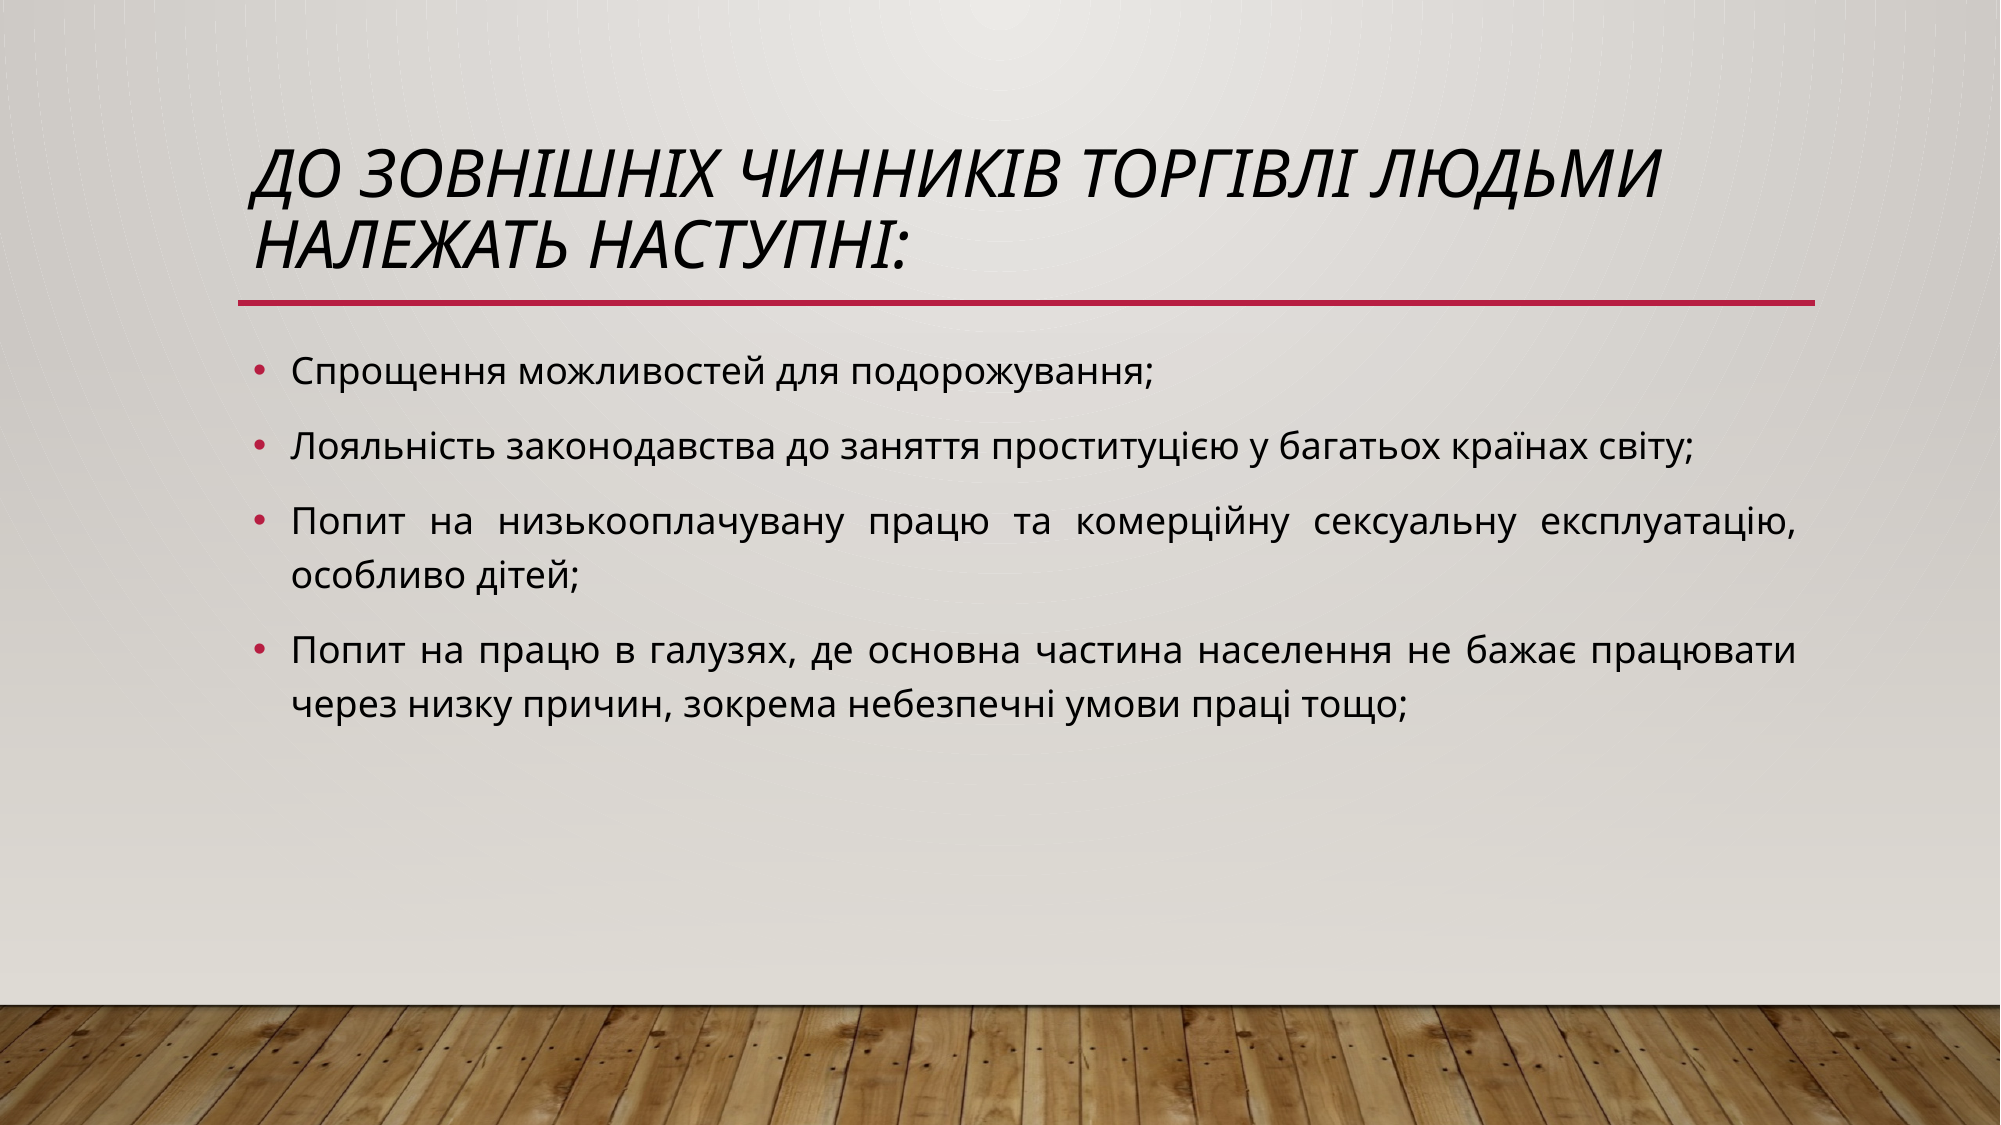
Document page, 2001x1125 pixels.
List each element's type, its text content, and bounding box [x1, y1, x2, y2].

list Спрощення можливостей для подорожування; Лояльність законодавства до заняття проституцією у багатьох країнах світу; Попит на низькооплачувану працю та комерційну сексуальну експлуатацію, особливо дітей; Попит на працю в галузях, де основна частина населення не бажає працювати через низку причин, зокрема небезпечні умови праці тощо; [238, 330, 1814, 897]
picture [0, 1005, 2000, 1125]
title До зовнішніх чинників торгівлі людьми належать наступні: [238, 131, 1814, 305]
